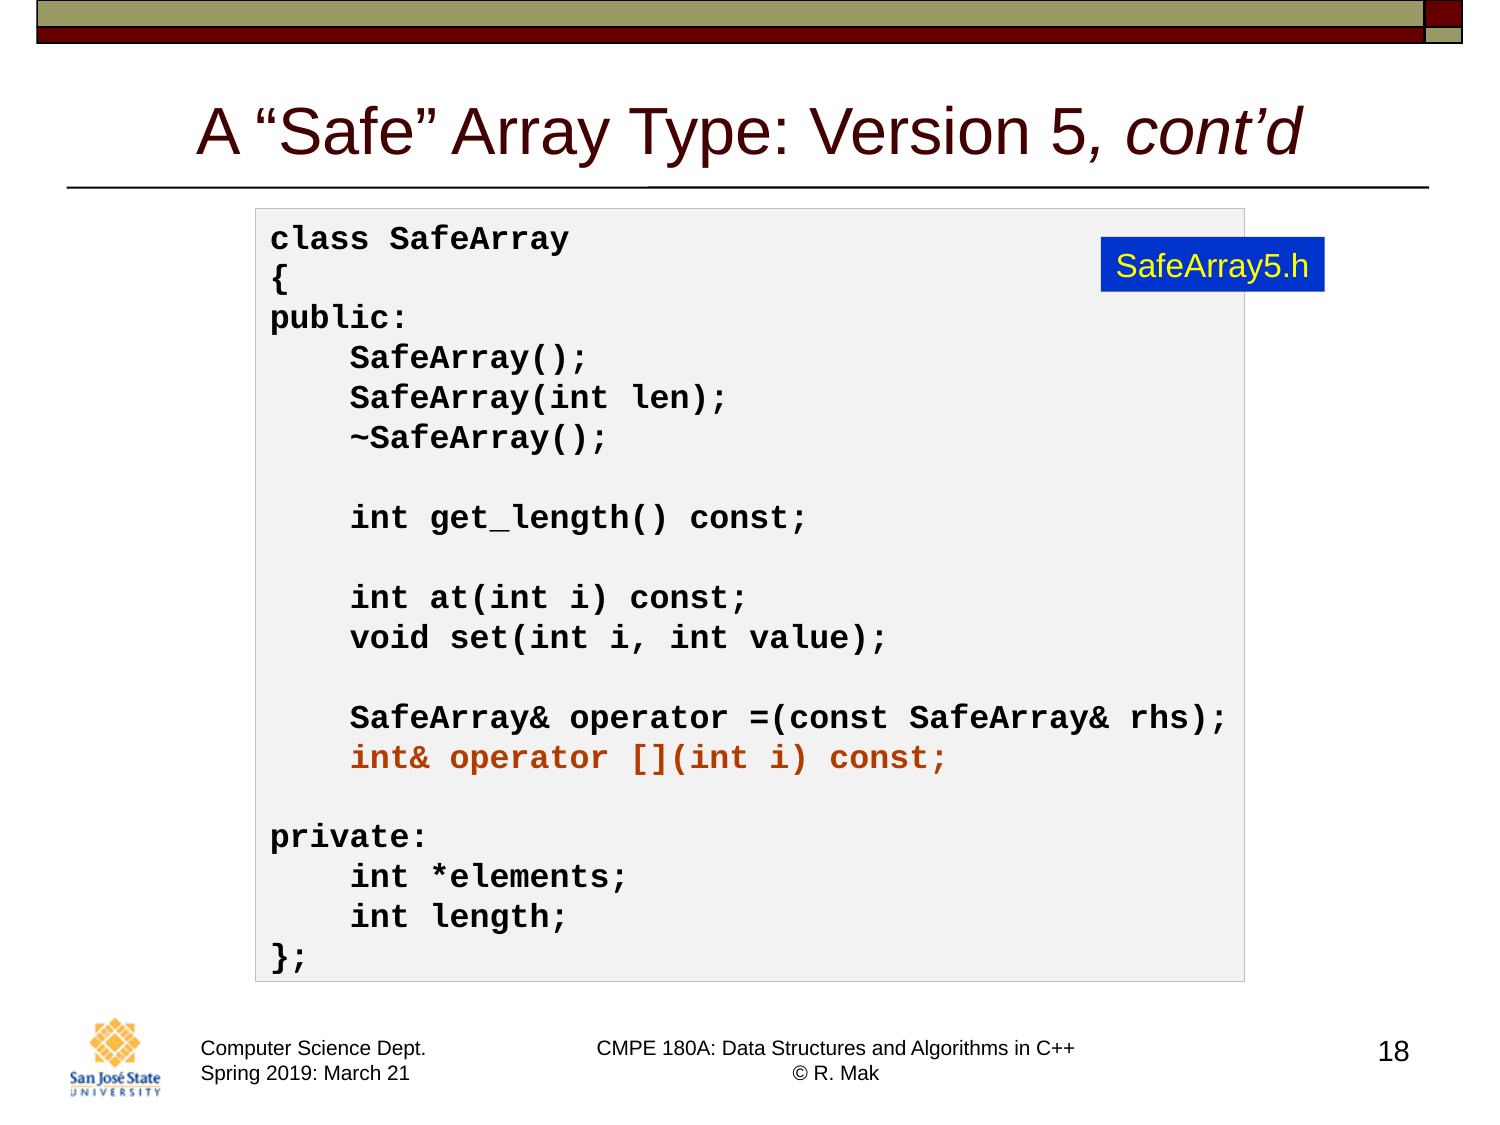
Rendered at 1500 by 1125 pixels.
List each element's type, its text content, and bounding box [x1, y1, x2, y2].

title A “Safe” Array Type: Version 5, cont’d [75, 67, 1425, 175]
slide_number 18 [1112, 1025, 1425, 1100]
picture [60, 1012, 166, 1112]
text_box SafeArray5.h [1100, 236, 1325, 292]
text_box class SafeArray { public: SafeArray(); SafeArray(int len); ~SafeArray(); int get_length() const; int at(int i) const; void set(int i, int value); SafeArray& operator =(const SafeArray& rhs); int& operator [](int i) const; private: int *elements; int length; }; [255, 208, 1245, 982]
